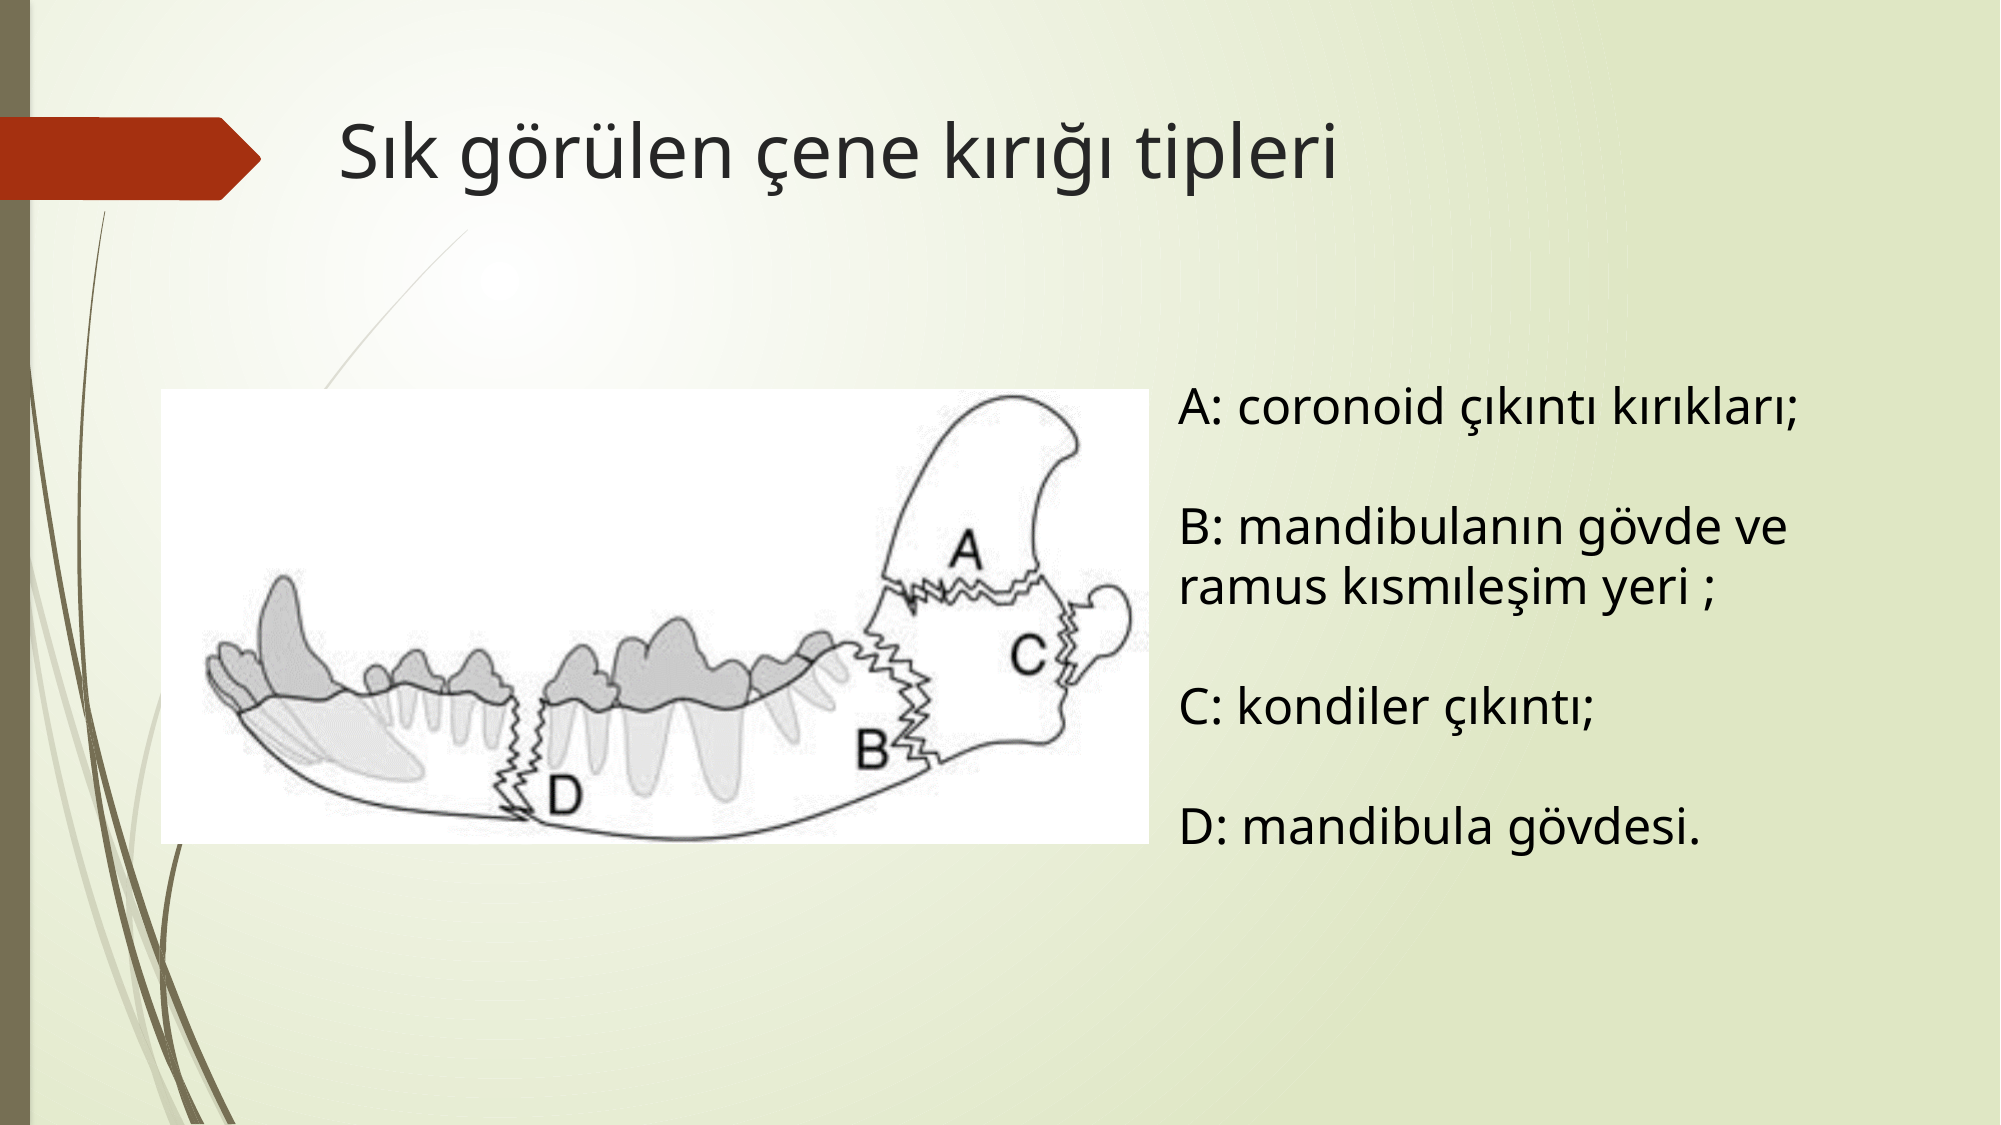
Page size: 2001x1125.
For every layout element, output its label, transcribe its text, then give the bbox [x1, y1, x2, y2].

picture [161, 389, 1149, 845]
title Sık görülen çene kırığı tipleri [324, 96, 1786, 307]
text_box A: coronoid çıkıntı kırıkları; B: mandibulanın gövde ve ramus kısmıleşim yeri ; C: kondiler çıkıntı; D: mandibula gövdesi. [1164, 367, 1937, 862]
